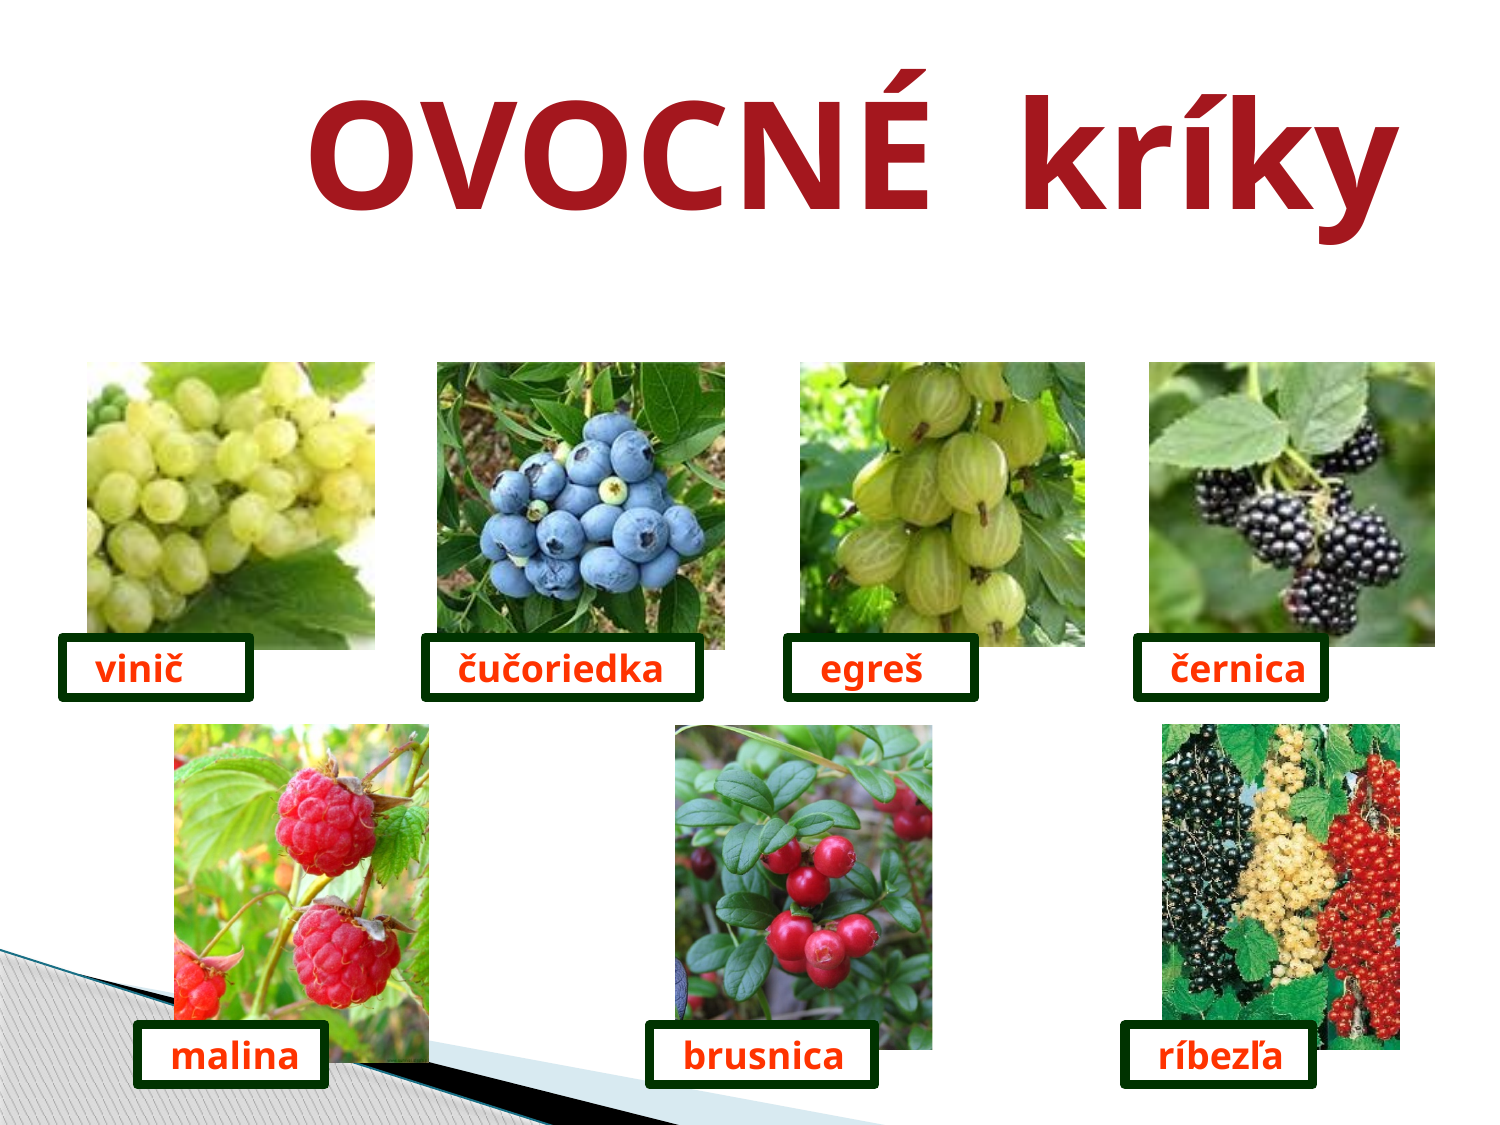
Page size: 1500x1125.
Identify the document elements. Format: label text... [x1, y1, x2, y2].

text_box černica [1133, 633, 1329, 702]
text_box ríbezľa [1120, 1020, 1317, 1089]
picture [1162, 724, 1401, 1051]
picture [674, 724, 933, 1051]
text_box vinič [58, 633, 254, 702]
text_box brusnica [645, 1020, 879, 1089]
picture [1149, 362, 1435, 648]
text_box OVOCNÉ kríky [183, 2, 1484, 437]
picture [437, 362, 726, 651]
picture [799, 362, 1085, 648]
text_box malina [133, 1020, 329, 1089]
picture [174, 724, 429, 1063]
picture [87, 362, 376, 651]
text_box egreš [783, 633, 979, 702]
text_box čučoriedka [421, 633, 704, 702]
